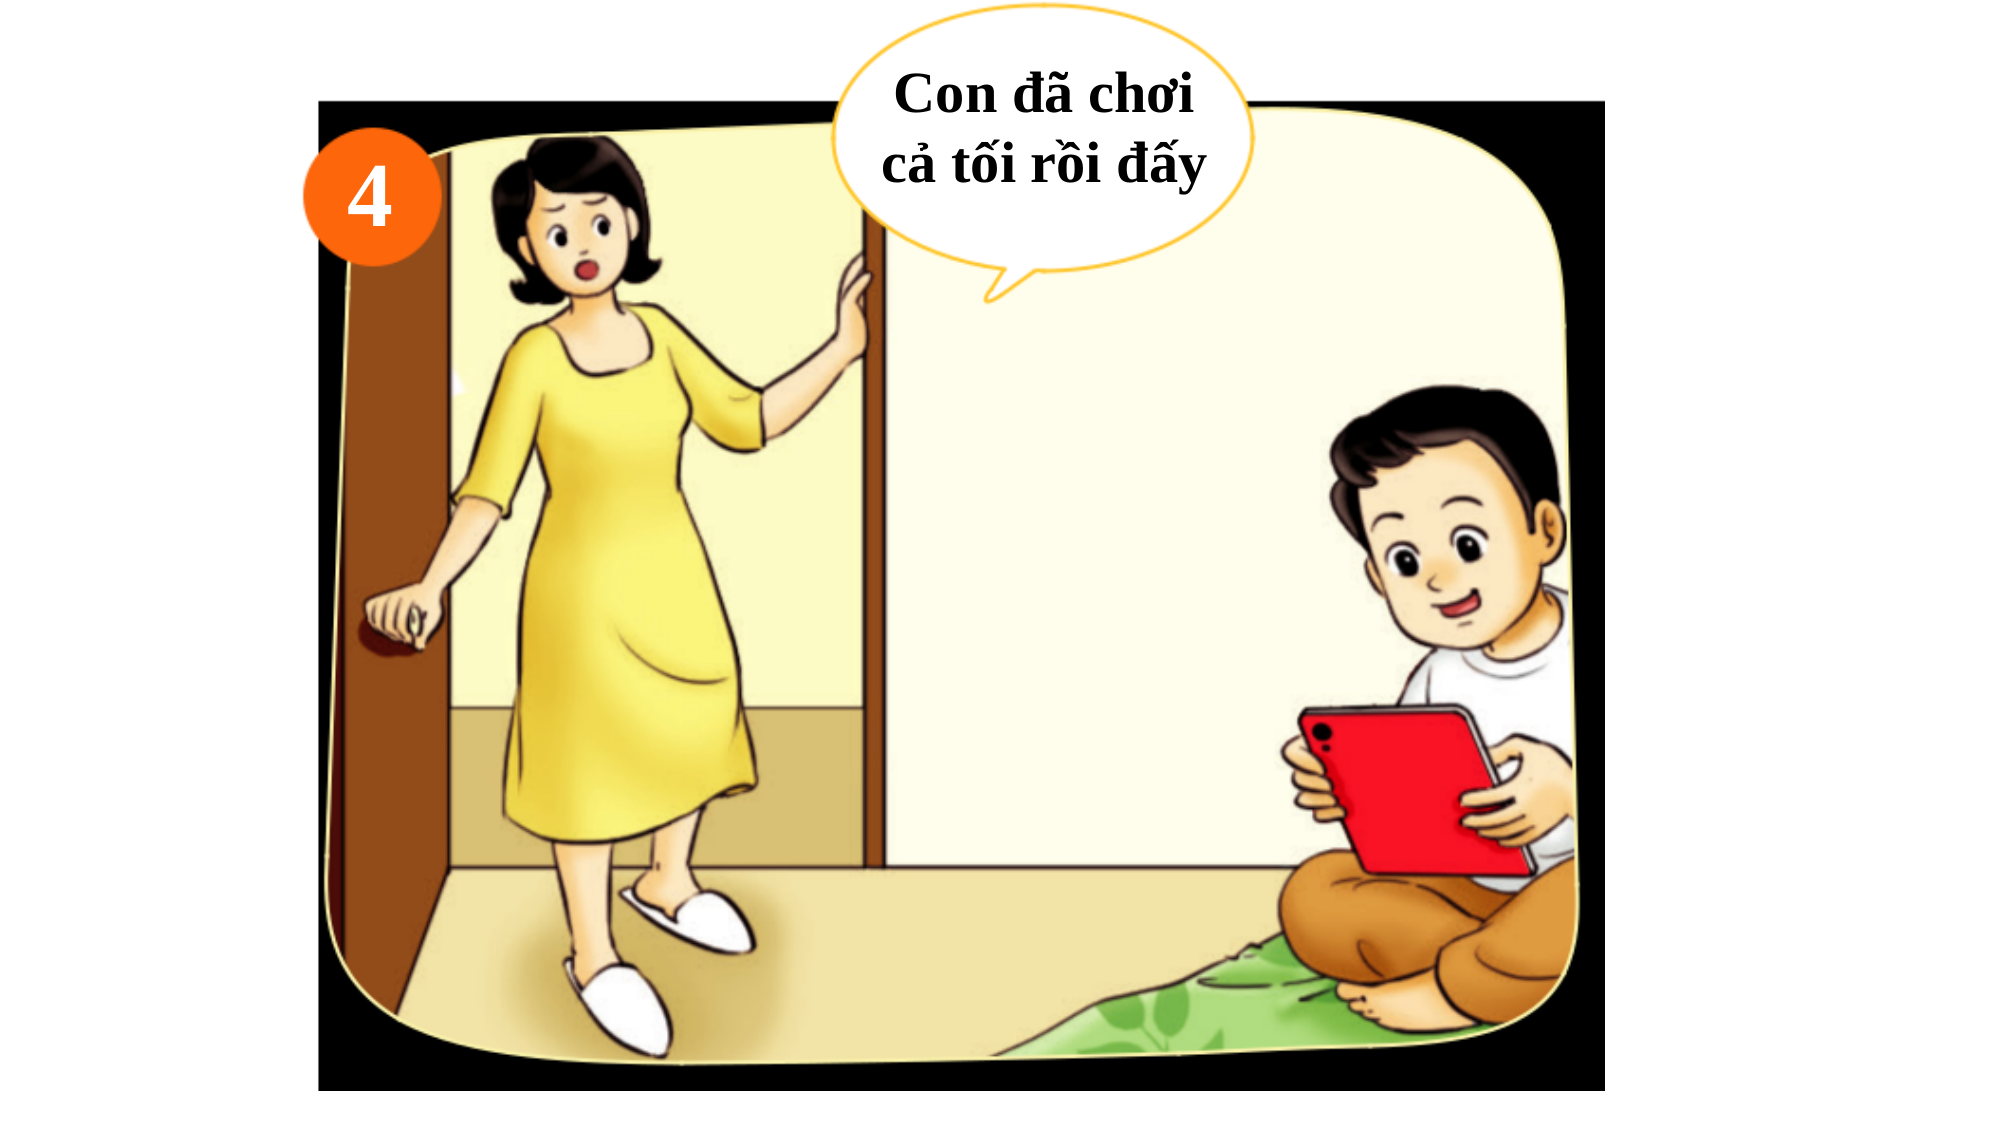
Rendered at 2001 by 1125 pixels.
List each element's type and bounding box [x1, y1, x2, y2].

picture [298, 0, 1605, 1091]
